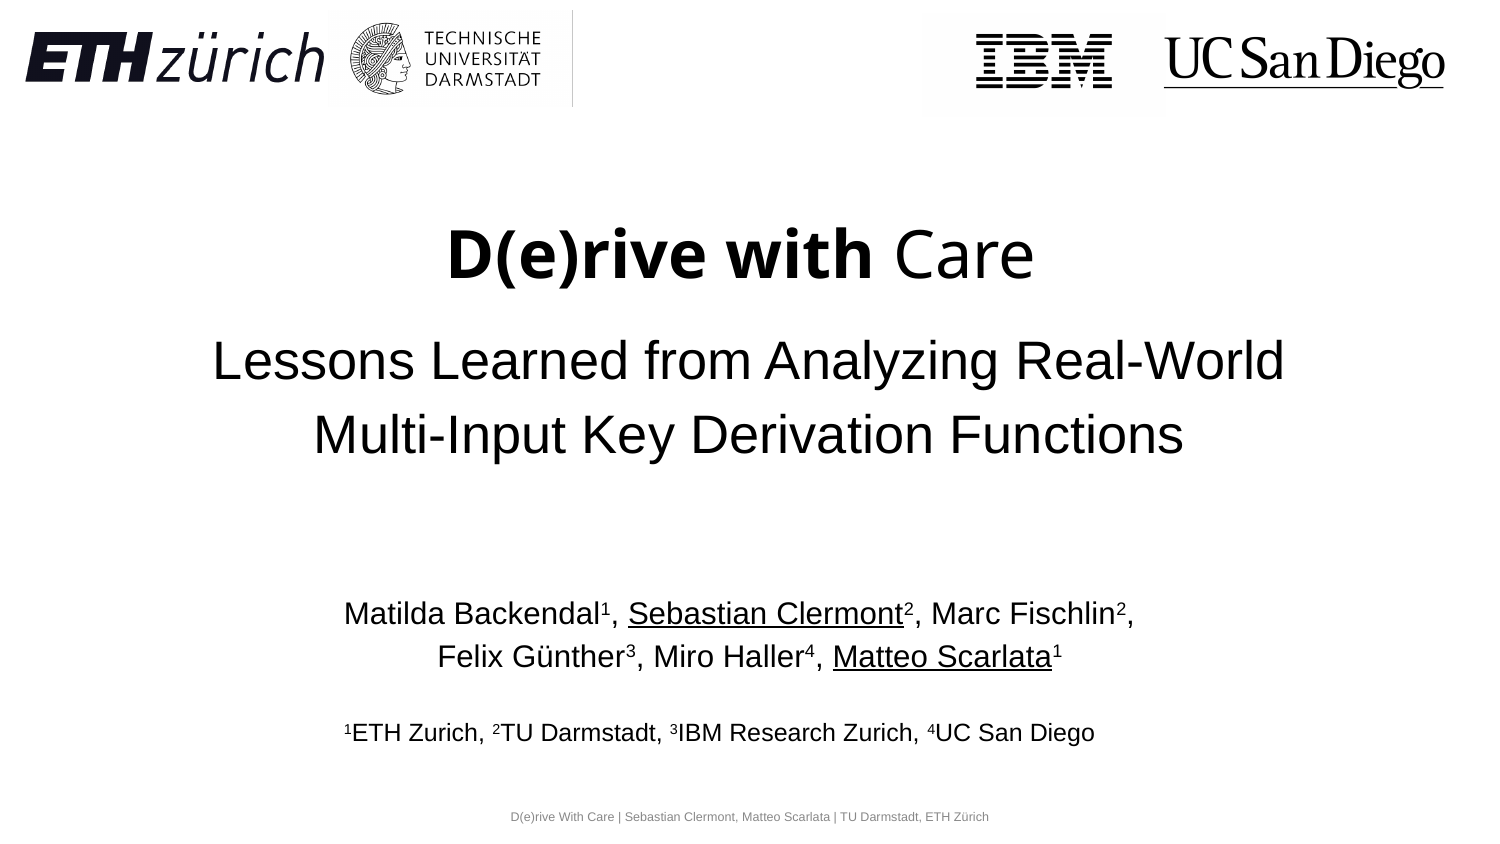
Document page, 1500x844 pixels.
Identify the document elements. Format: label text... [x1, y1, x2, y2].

title D(e)rive with Care [174, 158, 1326, 292]
picture [921, 13, 1459, 117]
text_box Matilda Backendal1, Sebastian Clermont2, Marc Fischlin2, Felix Günther3, Miro Haller4, Matteo Scarlata1 1ETH Zurich, 2TU Darmstadt, 3IBM Research Zurich, 4UC San Diego [328, 572, 1171, 799]
picture [23, 31, 325, 83]
subtitle Lessons Learned from Analyzing Real-World Multi-Input Key Derivation Functions [174, 315, 1326, 496]
picture [328, 10, 573, 108]
